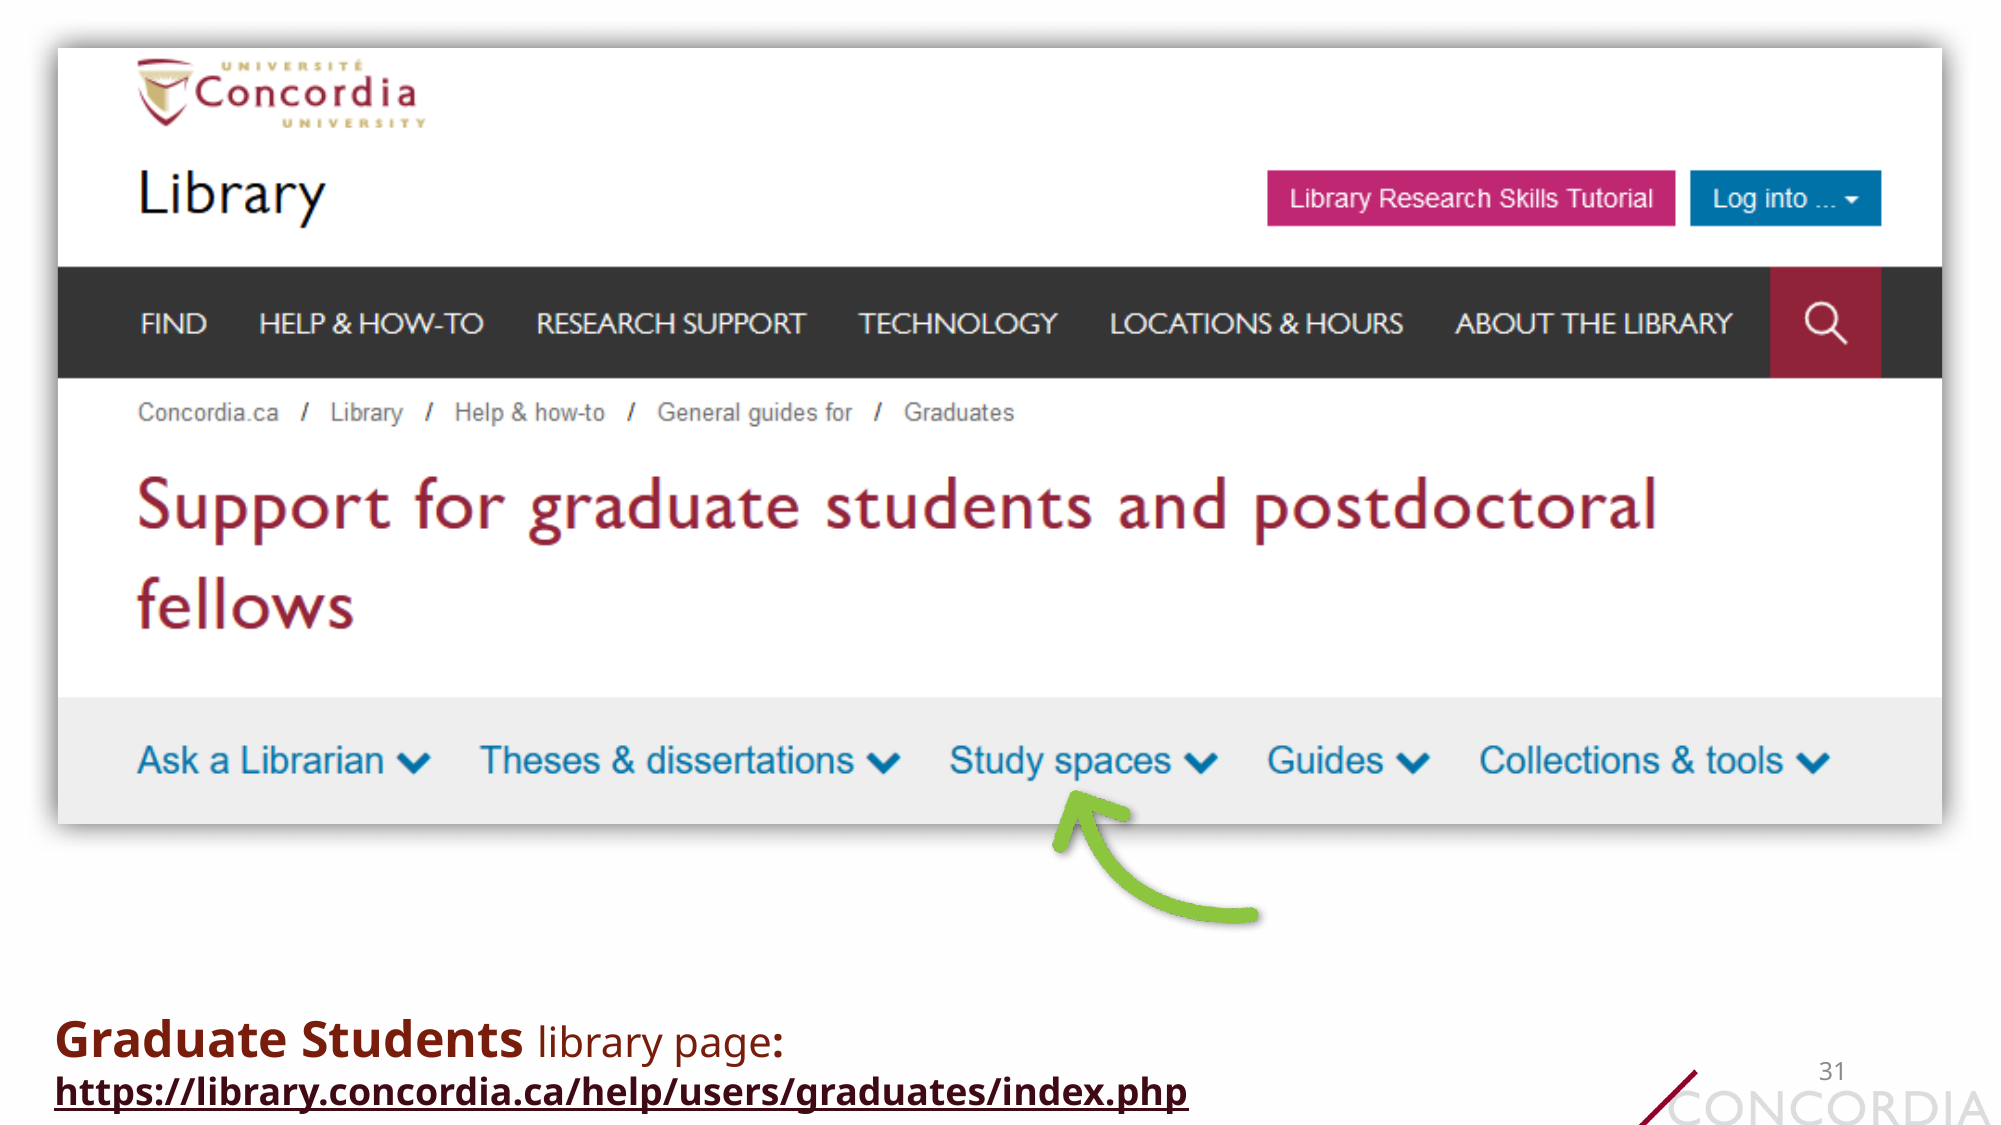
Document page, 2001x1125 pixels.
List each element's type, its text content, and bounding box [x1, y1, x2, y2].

text_box Graduate Students library page: https://library.concordia.ca/help/users/graduates/index.php [39, 1000, 1936, 1125]
picture [0, 0, 2001, 1125]
